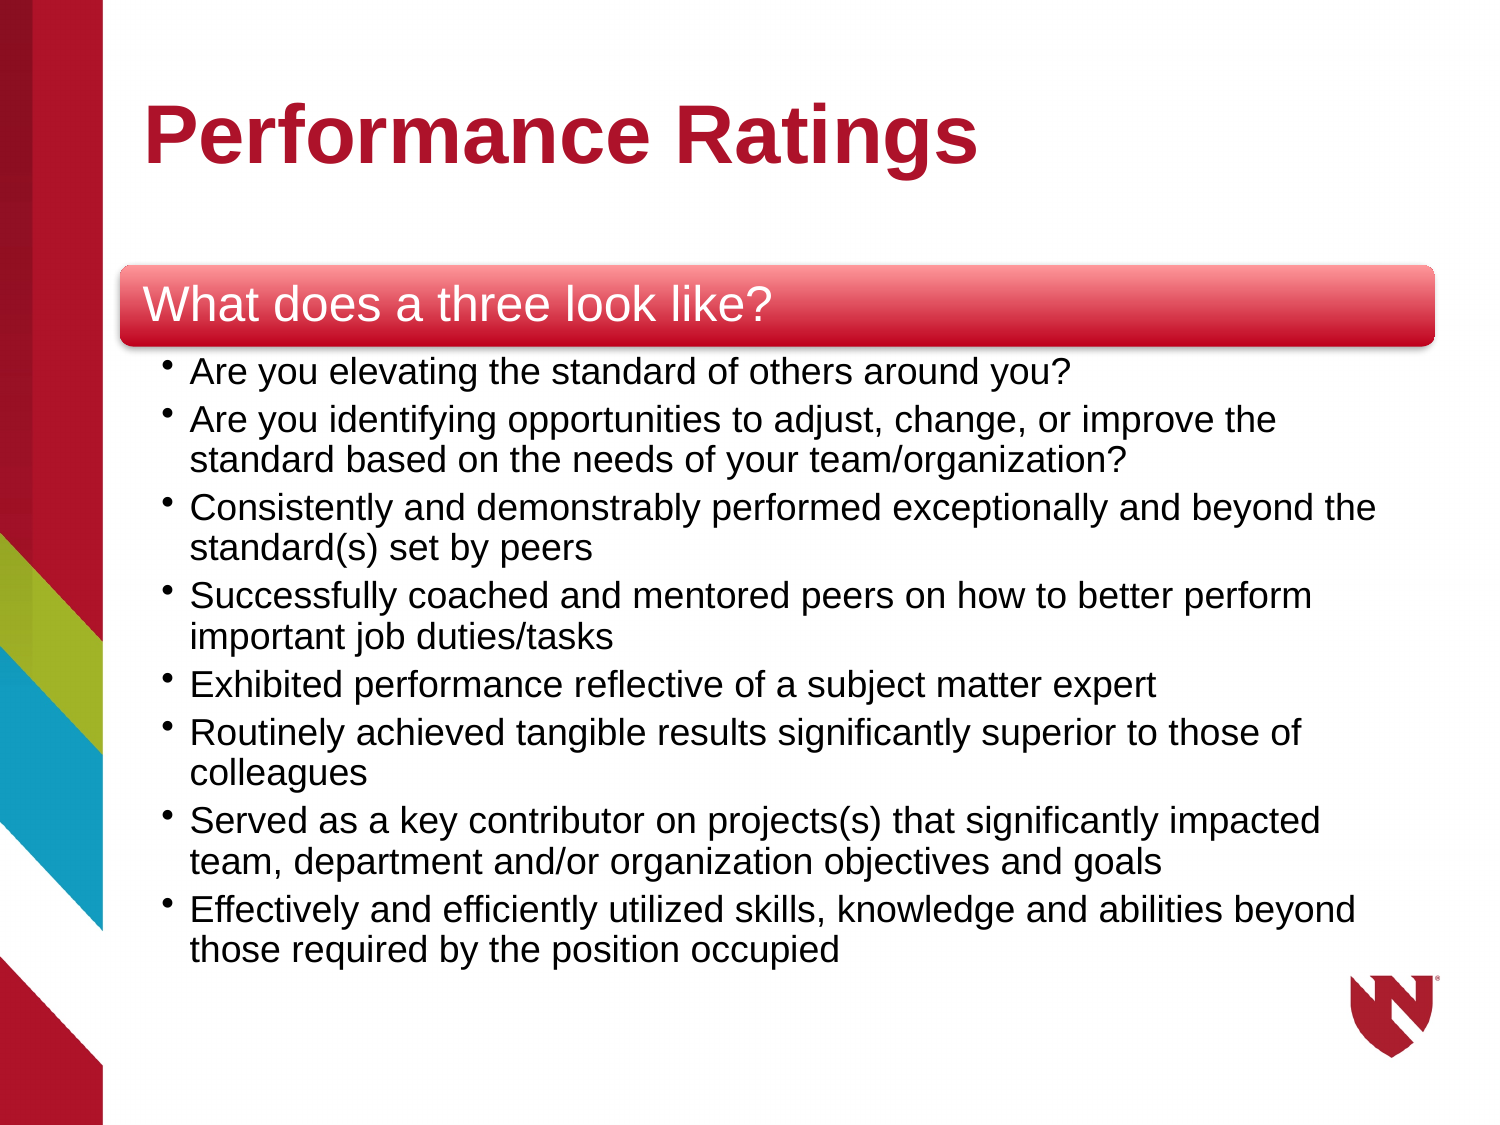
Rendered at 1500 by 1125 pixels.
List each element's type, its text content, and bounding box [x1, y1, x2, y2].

title Performance Ratings [128, 35, 1444, 238]
picture [0, 0, 1500, 1125]
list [119, 264, 1436, 1006]
